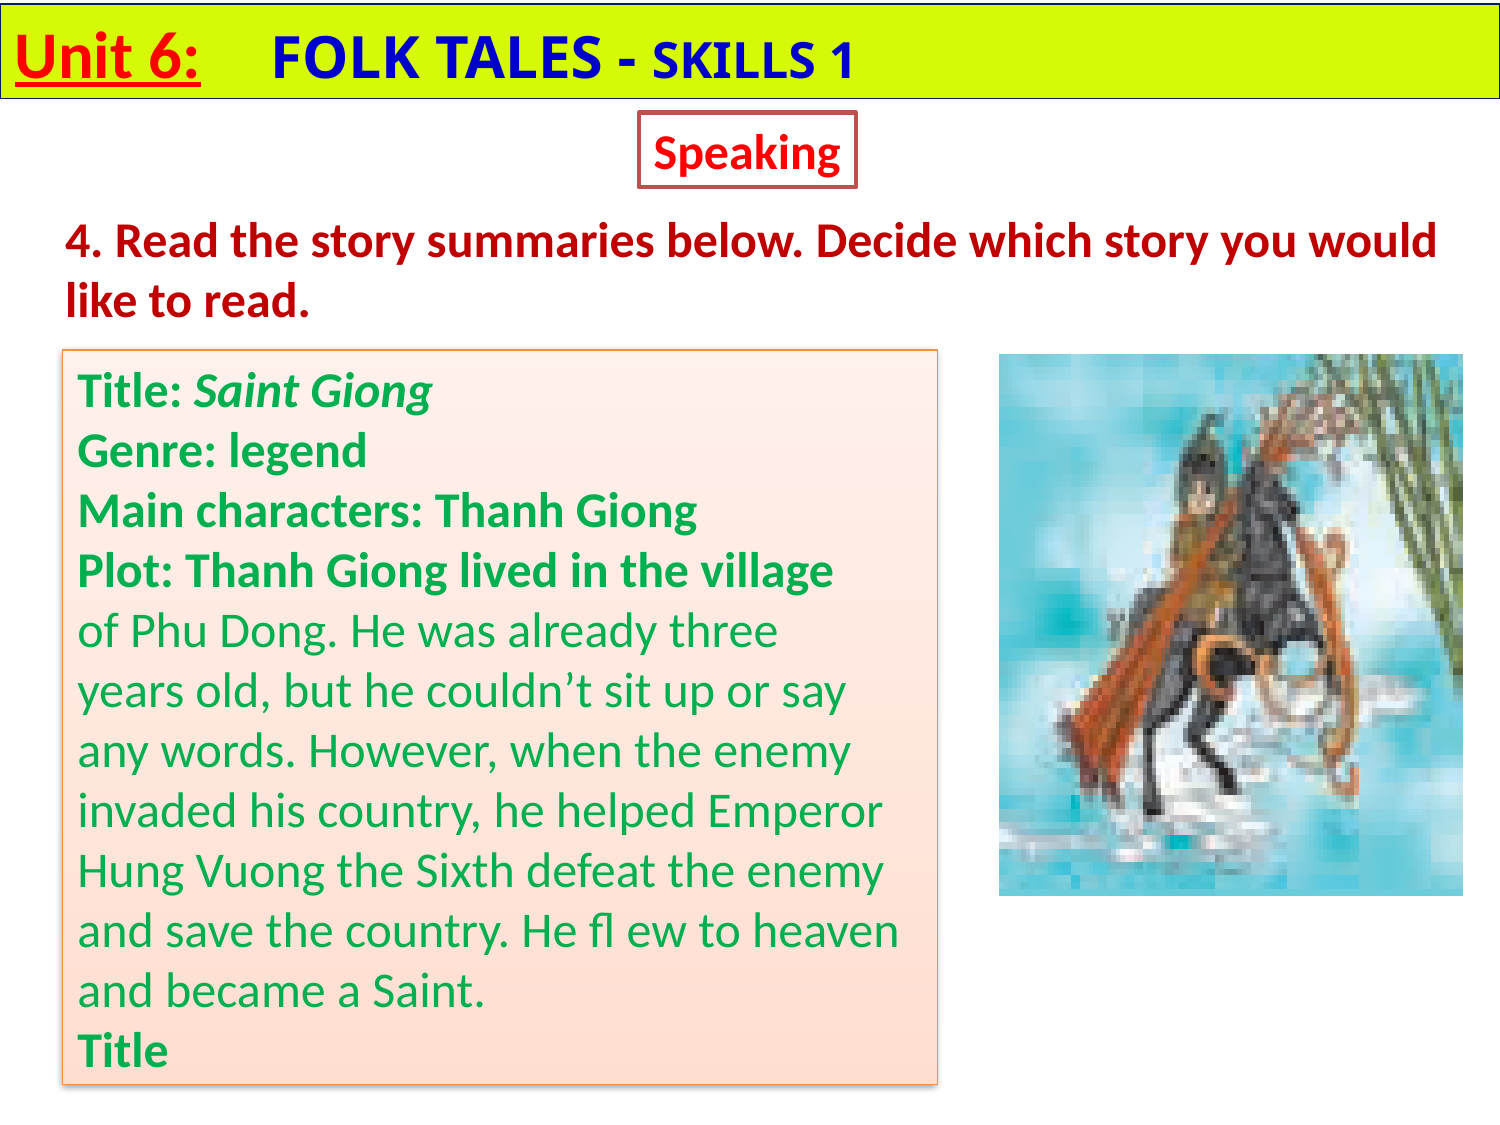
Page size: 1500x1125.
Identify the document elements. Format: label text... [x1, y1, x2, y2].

picture [999, 354, 1463, 896]
text_box Title: Saint Giong Genre: legend Main characters: Thanh Giong Plot: Thanh Giong lived in the village of Phu Dong. He was already three years old, but he couldn’t sit up or say any words. However, when the enemy invaded his country, he helped Emperor Hung Vuong the Sixth defeat the enemy and save the country. He fl ew to heaven and became a Saint. Title [62, 349, 938, 1085]
text_box Unit 6: FOLK TALES - SKILLS 1 [0, 4, 1500, 99]
title 4. Read the story summaries below. Decide which story you would like to read. [50, 187, 1475, 288]
text_box Speaking [637, 110, 858, 189]
